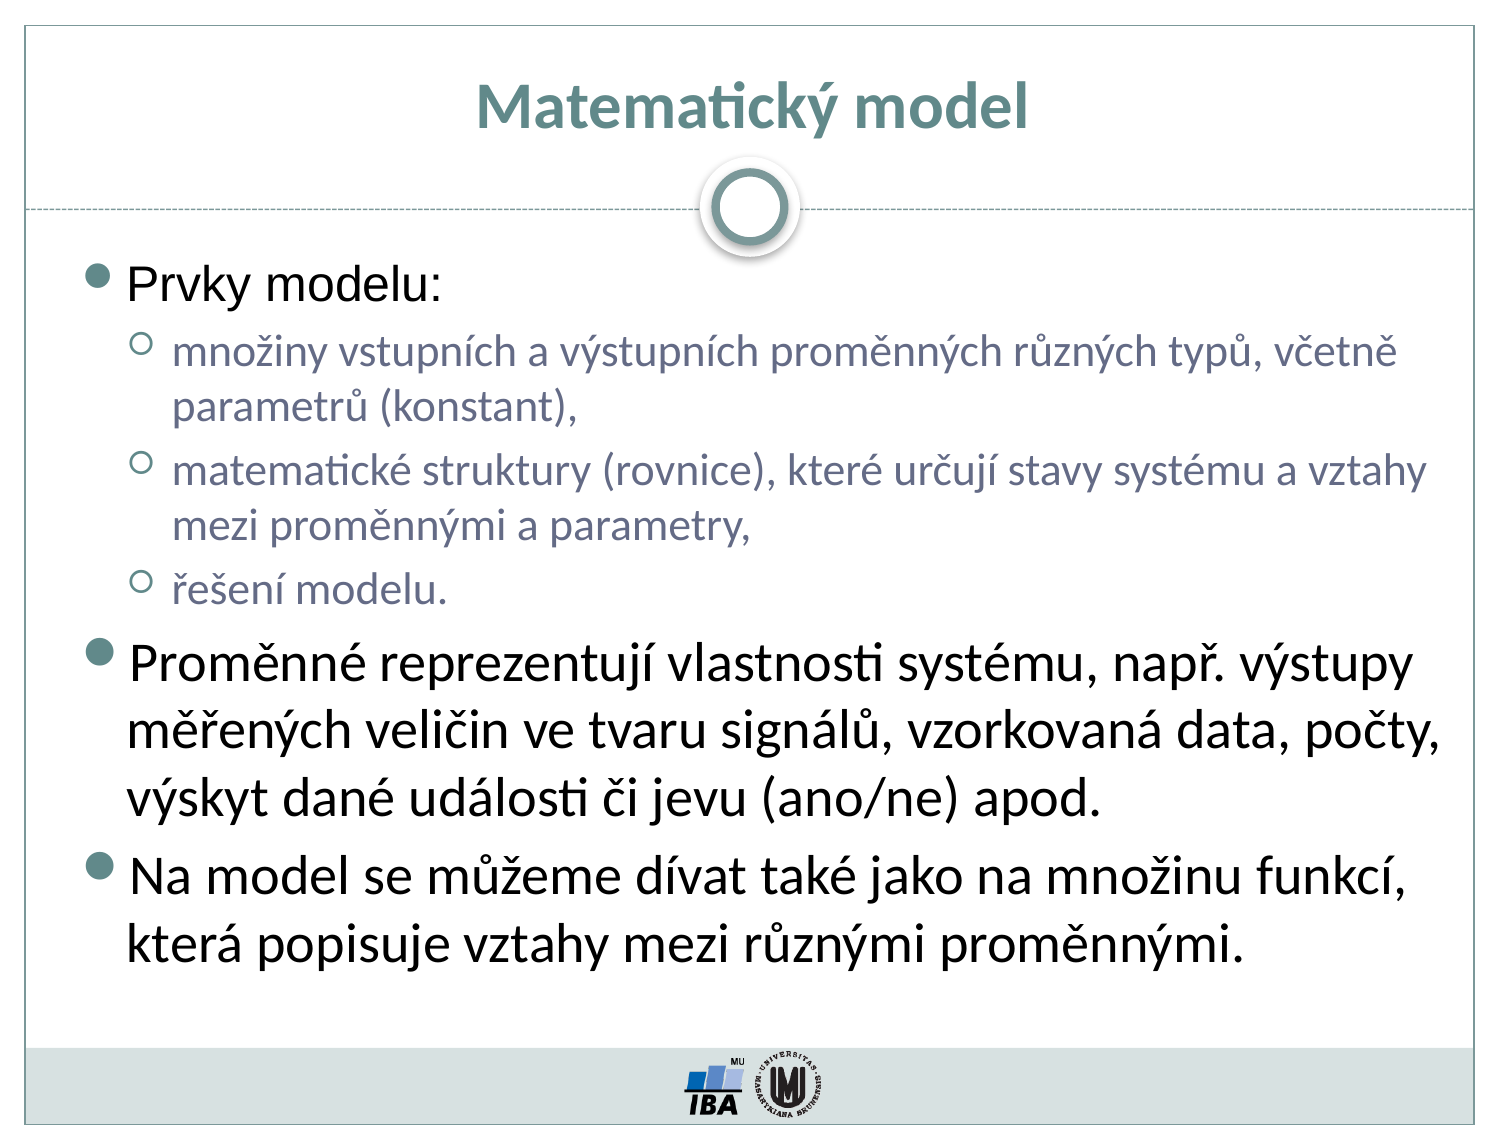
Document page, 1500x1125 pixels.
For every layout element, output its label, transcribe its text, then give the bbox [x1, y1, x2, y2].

picture [684, 1058, 744, 1115]
picture [755, 1051, 821, 1118]
text_box Matematický model [35, 54, 1471, 150]
list Prvky modelu: množiny vstupních a výstupních proměnných různých typů, včetně parametrů (konstant), matematické struktury (rovnice), které určují stavy systému a vztahy mezi proměnnými a parametry, řešení modelu. Proměnné reprezentují vlastnosti systému, např. výstupy měřených veličin ve tvaru signálů, vzorkovaná data, počty, výskyt dané události či jevu (ano/ne) apod. Na model se můžeme dívat také jako na množinu funkcí, která popisuje vztahy mezi různými proměnnými. [66, 243, 1463, 1000]
